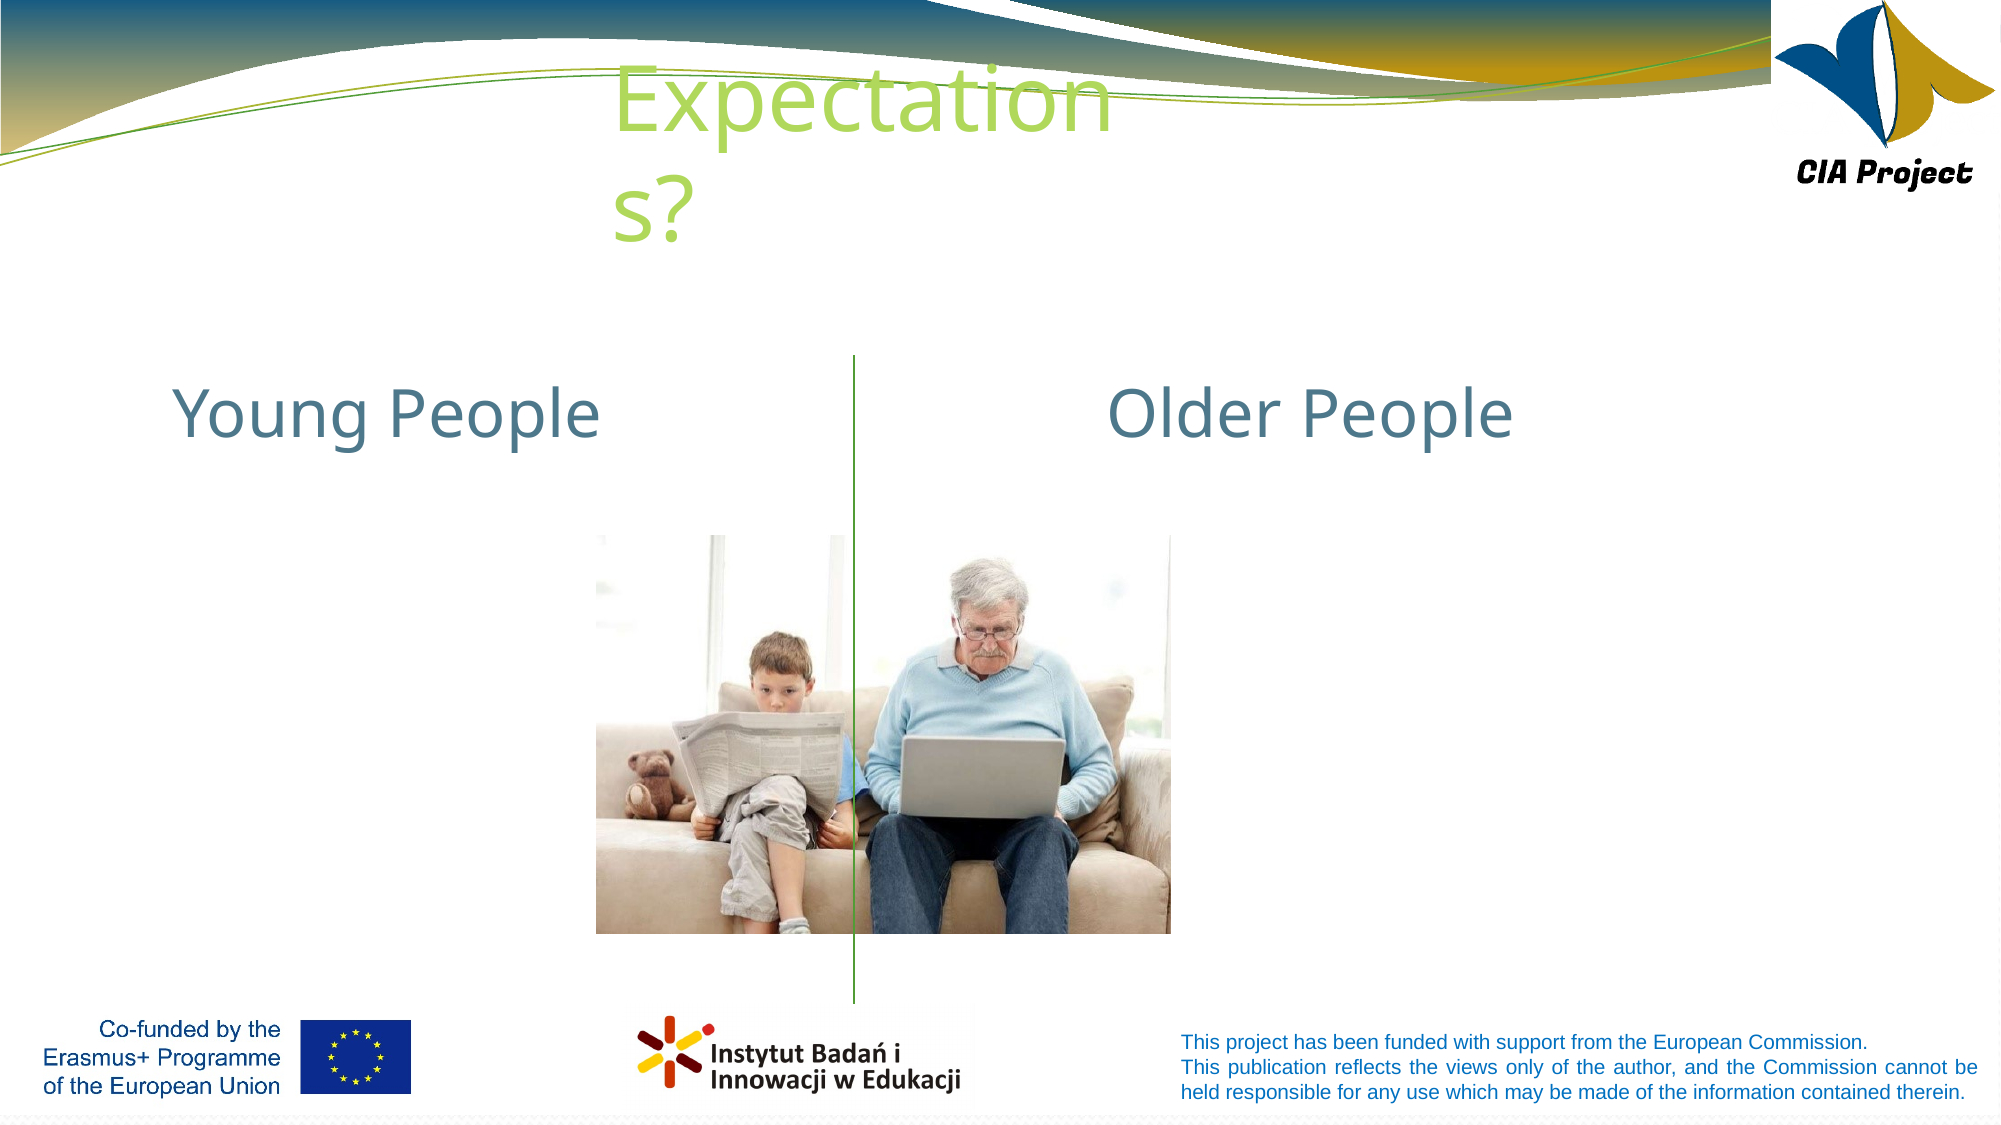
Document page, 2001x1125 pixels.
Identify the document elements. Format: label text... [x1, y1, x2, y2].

picture [855, 535, 1171, 934]
text_box Expectations? [596, 138, 1171, 275]
picture [596, 535, 853, 934]
text_box Older People [1091, 355, 1782, 717]
text_box Young People [157, 355, 847, 838]
picture [0, 0, 2001, 1125]
